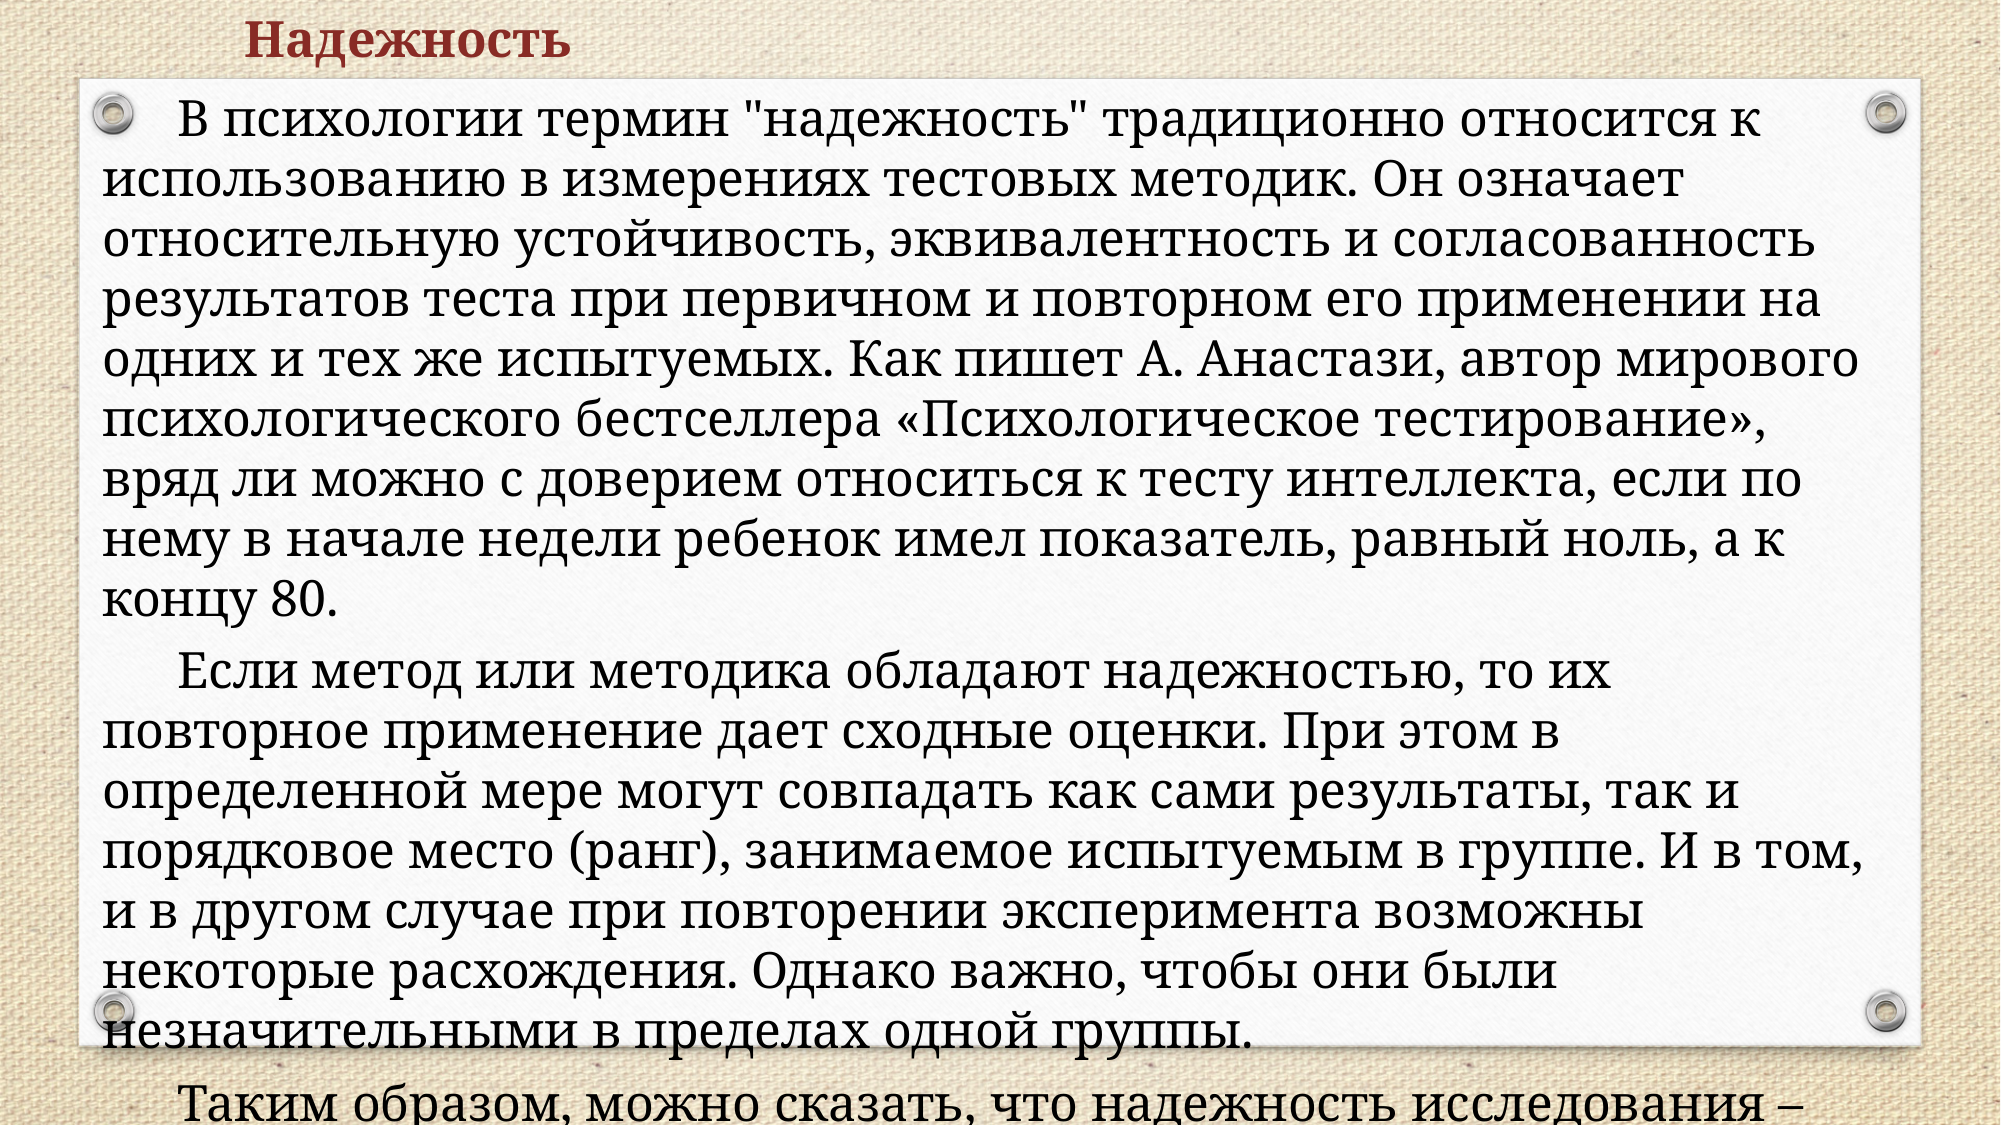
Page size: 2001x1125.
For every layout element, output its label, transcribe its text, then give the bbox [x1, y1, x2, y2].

text_box В психологии термин "надежность" традиционно относится к использованию в измерениях тестовых методик. Он означает относительную устойчивость, эквивалентность и согласованность результатов теста при первичном и повторном его применении на одних и тех же испытуемых. Как пишет А. Анастази, автор мирового психологического бестселлера «Психологическое тестирование», вряд ли можно с доверием относиться к тесту интеллекта, если по нему в начале недели ребенок имел показатель, равный ноль, а к концу 80. Если метод или методика обладают надежностью, то их повторное применение дает сходные оценки. При этом в определенной мере могут совпадать как сами результаты, так и порядковое место (ранг), занимаемое испытуемым в группе. И в том, и в другом случае при повторении эксперимента возможны некоторые расхождения. Однако важно, чтобы они были незначительными в пределах одной группы. Таким образом, можно сказать, что надежность исследования – это такой критерий, который говорит о точности психологических измерений, т.е. позволяет судить о том, насколько внушают доверие полученные результаты. [87, 78, 1905, 1125]
text_box Надежность [229, 0, 1266, 76]
picture [0, 0, 2001, 1125]
